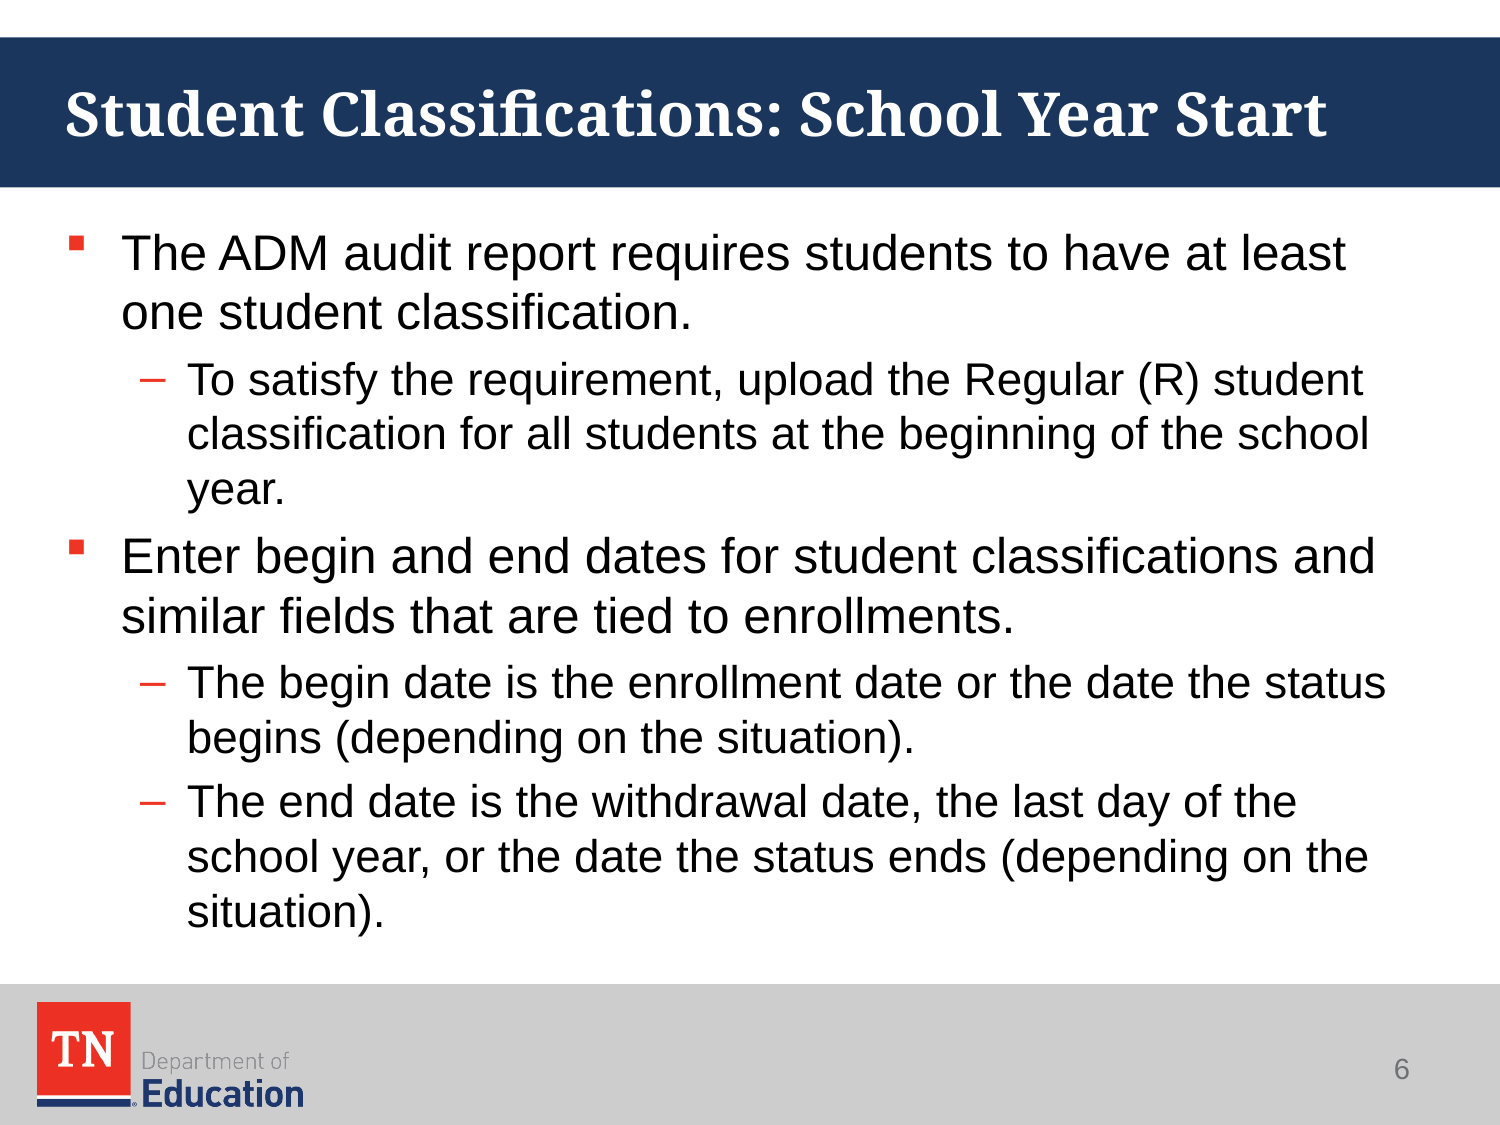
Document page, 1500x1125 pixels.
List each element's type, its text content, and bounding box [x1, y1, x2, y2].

list The ADM audit report requires students to have at least one student classification. To satisfy the requirement, upload the Regular (R) student classification for all students at the beginning of the school year. Enter begin and end dates for student classifications and similar fields that are tied to enrollments. The begin date is the enrollment date or the date the status begins (depending on the situation). The end date is the withdrawal date, the last day of the school year, or the date the status ends (depending on the situation). [50, 212, 1425, 955]
title Student Classifications: School Year Start [50, 37, 1413, 188]
slide_number 6 [1350, 1042, 1425, 1103]
picture [37, 1002, 303, 1107]
